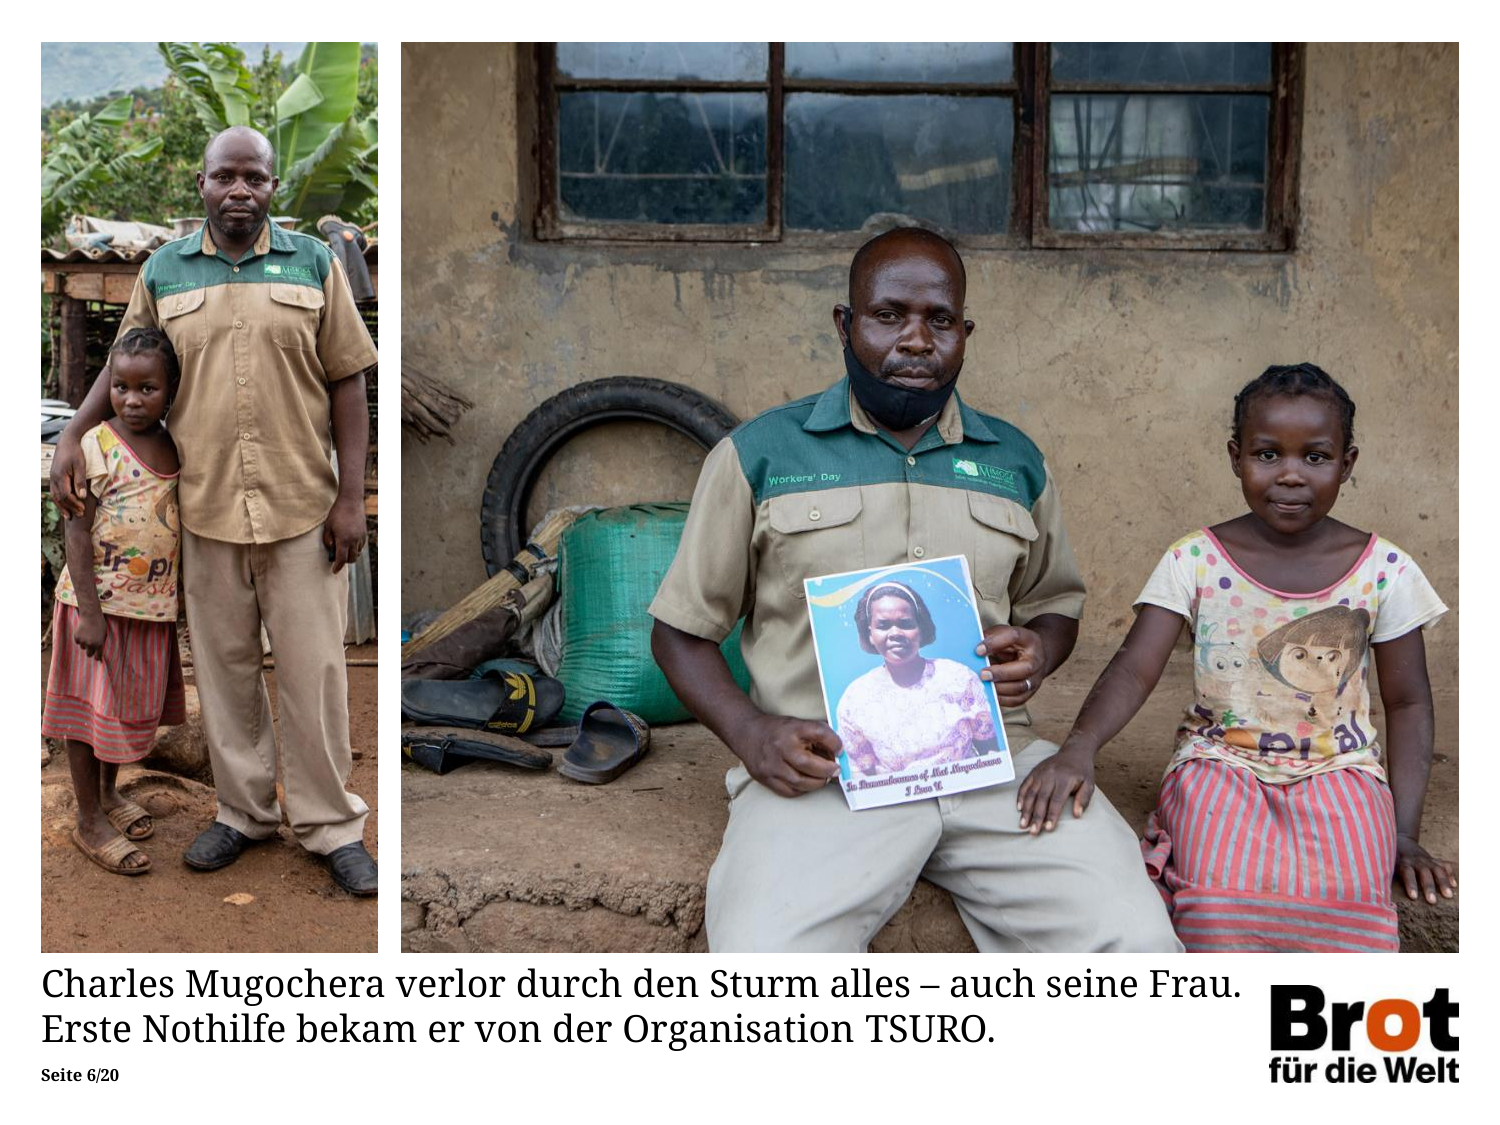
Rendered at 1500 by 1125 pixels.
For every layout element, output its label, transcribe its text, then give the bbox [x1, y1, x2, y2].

picture [1269, 985, 1459, 1083]
text_box Charles Mugochera verlor durch den Sturm alles – auch seine Frau. Erste Nothilfe bekam er von der Organisation TSURO. [41, 952, 1270, 1057]
picture [401, 42, 1460, 953]
picture [40, 42, 379, 953]
